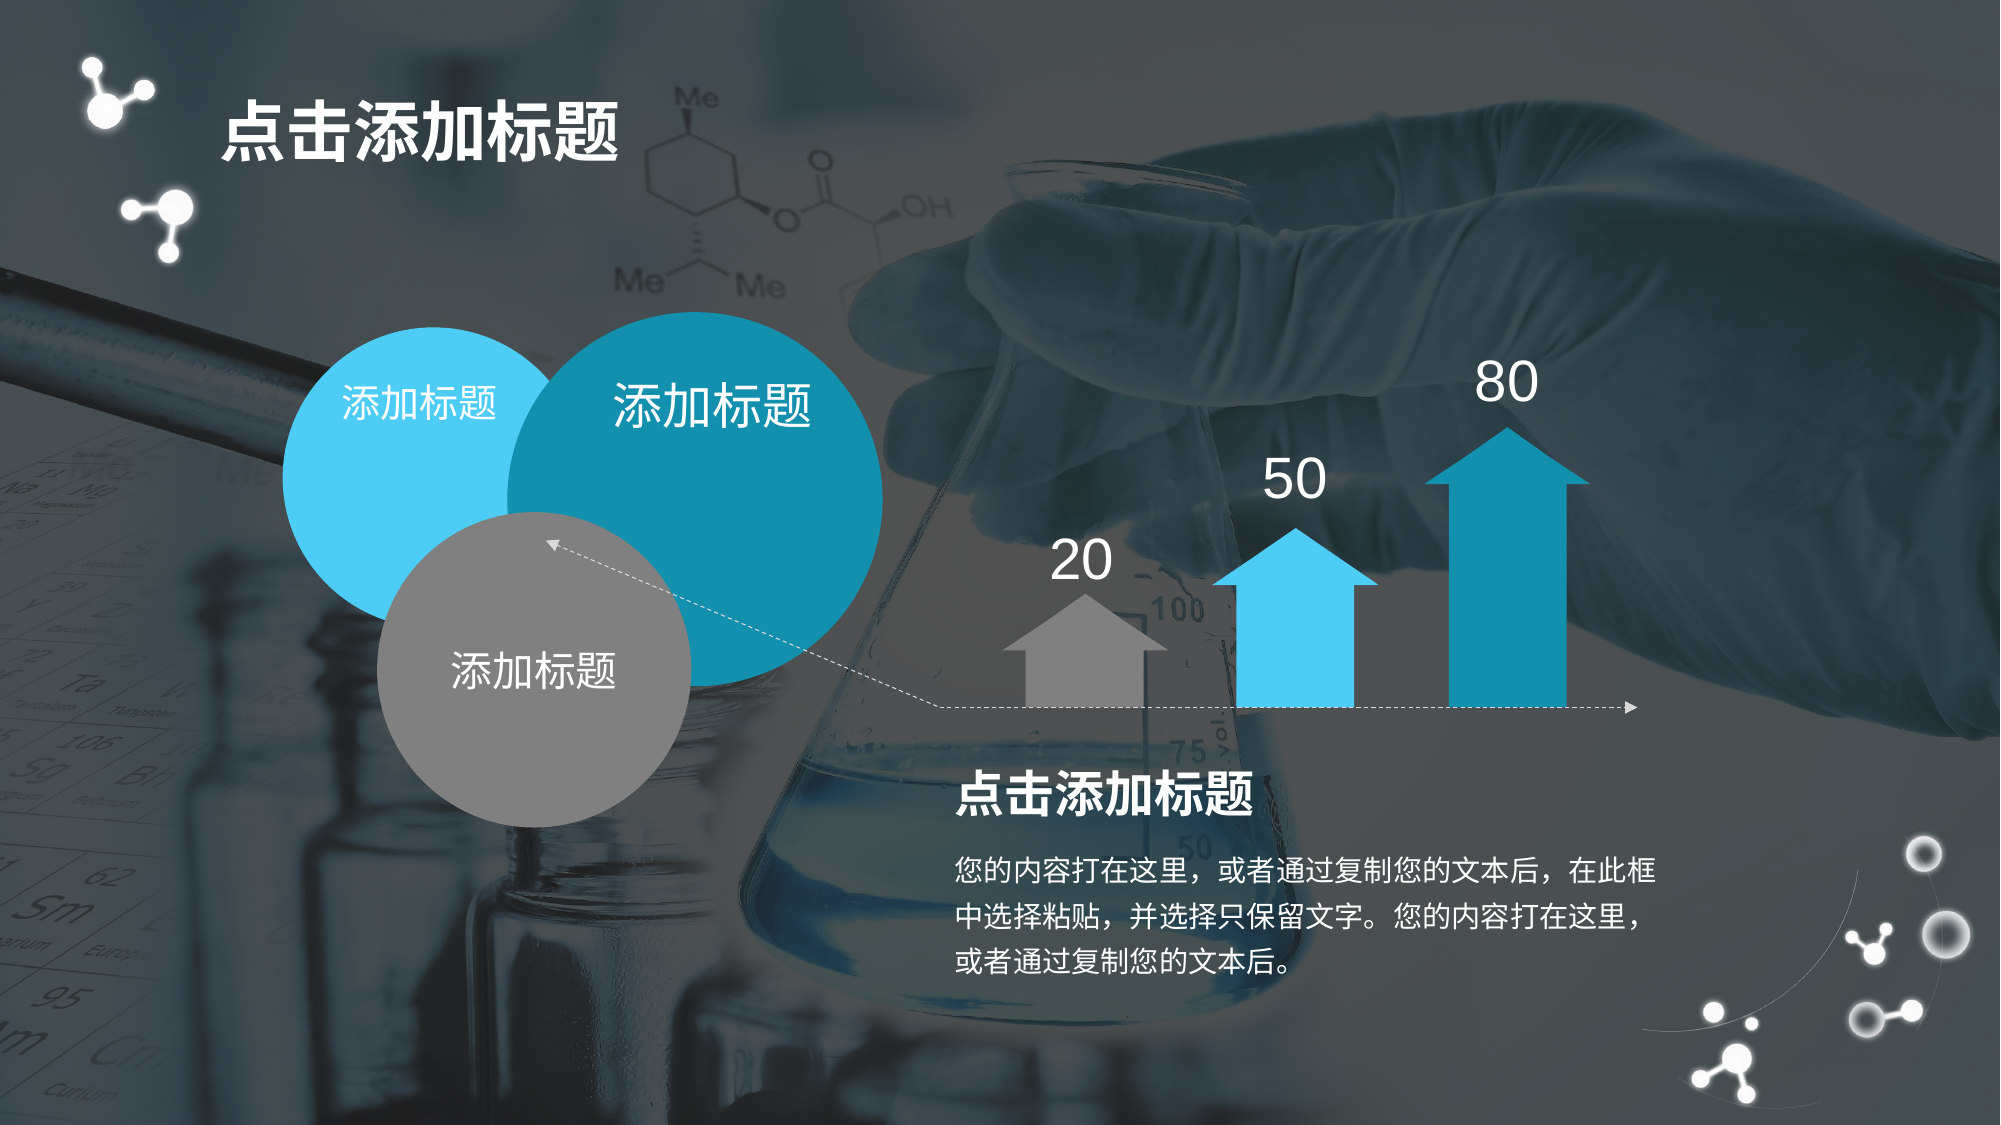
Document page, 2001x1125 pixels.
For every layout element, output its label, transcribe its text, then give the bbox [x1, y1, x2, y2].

text_box 点击添加标题 [204, 82, 636, 178]
text_box [1424, 427, 1591, 707]
text_box 添加标题 [282, 327, 549, 620]
text_box 80 [1459, 335, 1555, 421]
text_box [1212, 528, 1379, 707]
text_box 20 [1034, 514, 1130, 599]
picture [1643, 818, 2001, 1125]
text_box 点击添加标题 [939, 766, 1397, 830]
text_box 您的内容打在这里，或者通过复制您的文本后，在此框中选择粘贴，并选择只保留文字。您的内容打在这里，或者通过复制您的文本后。 [939, 834, 1695, 986]
text_box [1002, 599, 1169, 707]
text_box 50 [1248, 432, 1343, 518]
text_box 添加标题 [507, 312, 883, 540]
text_box 添加标题 [377, 512, 687, 828]
picture [60, 34, 231, 295]
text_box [545, 540, 940, 708]
